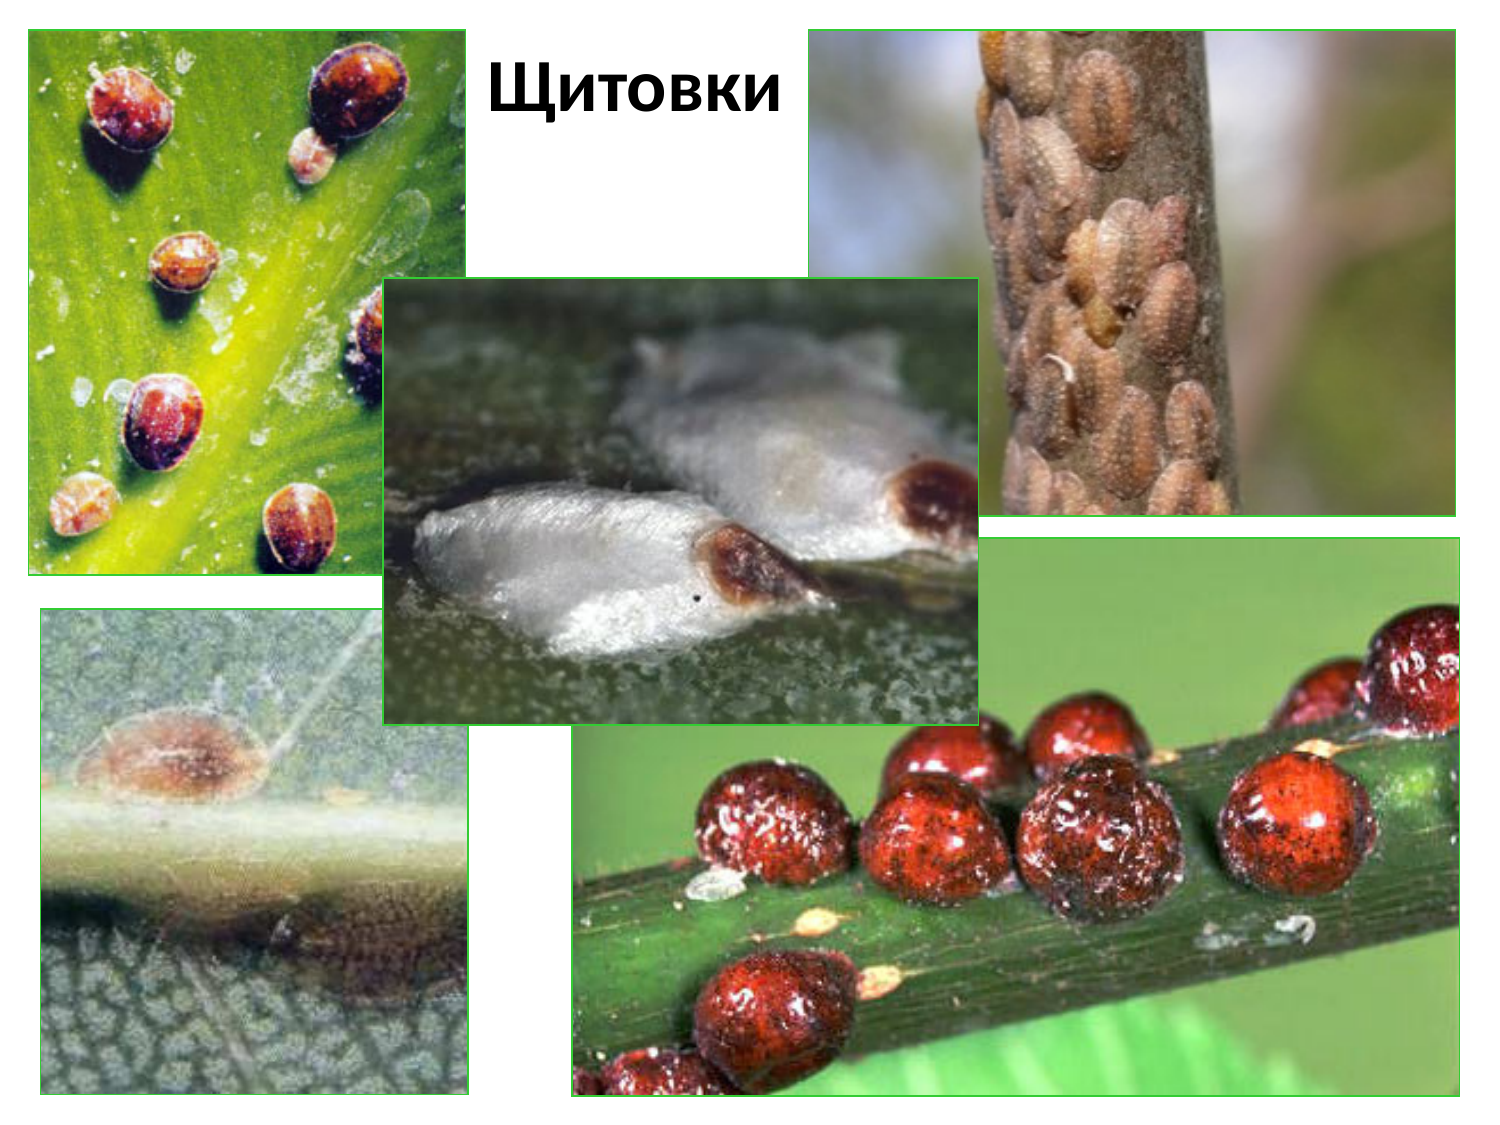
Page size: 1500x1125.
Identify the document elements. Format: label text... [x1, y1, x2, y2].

picture [29, 30, 1459, 1096]
title Щитовки [469, 37, 803, 126]
